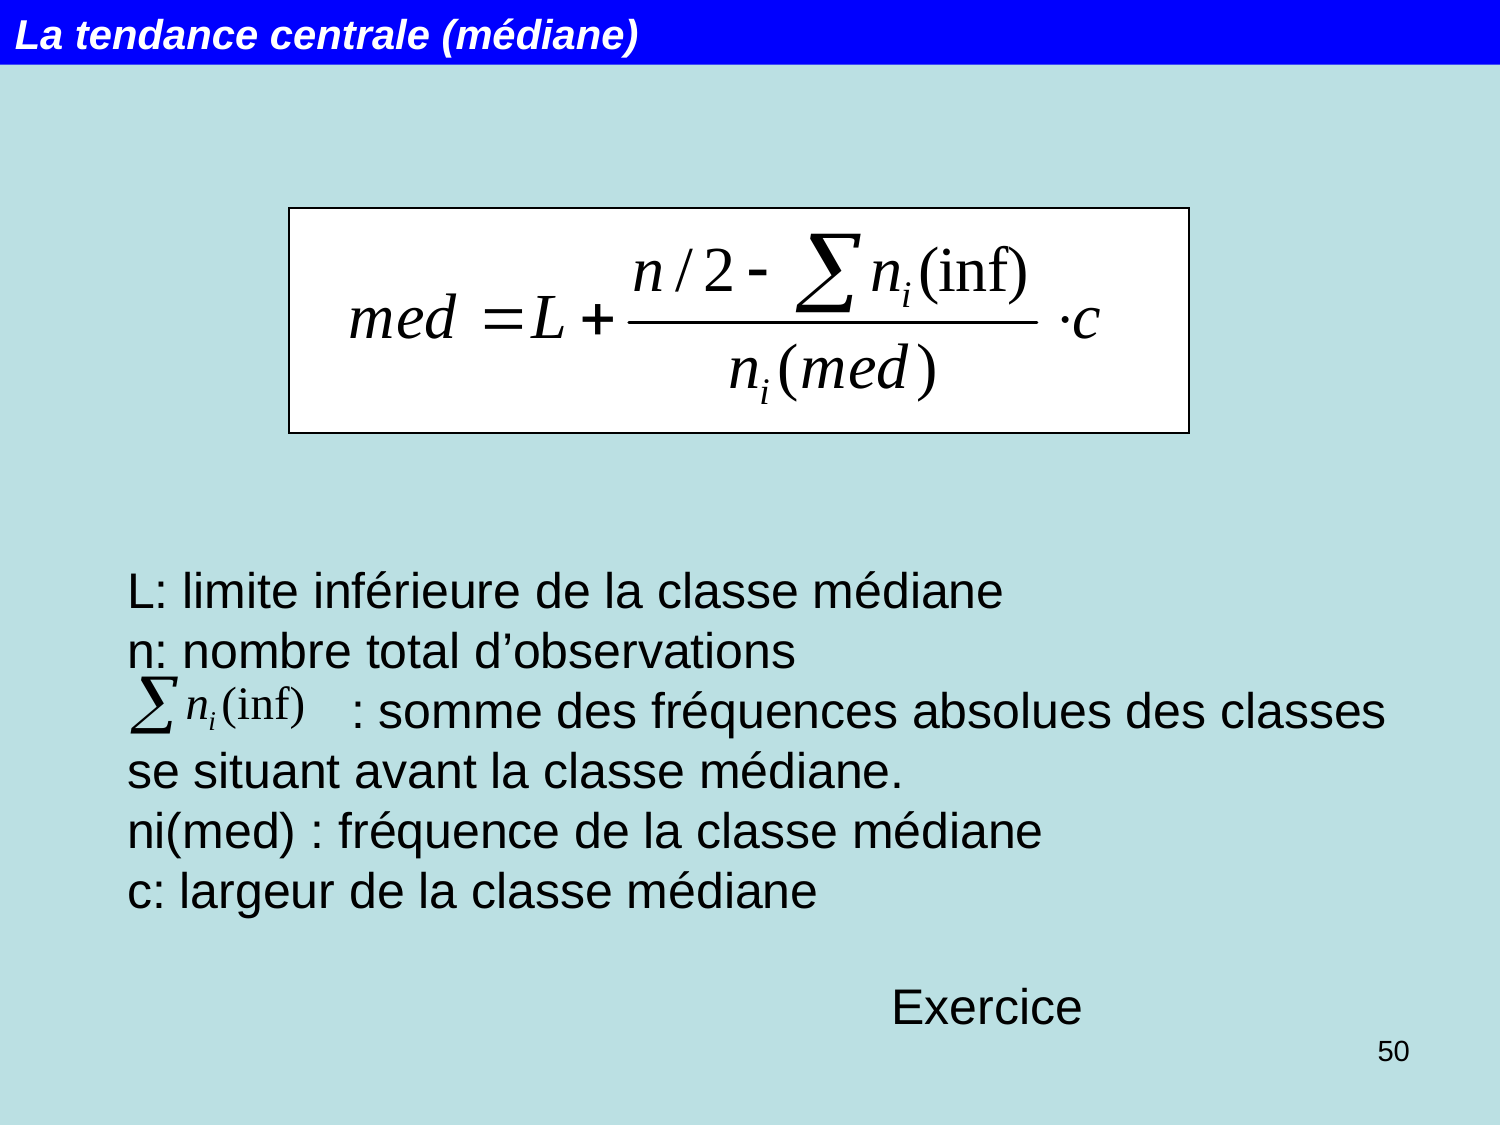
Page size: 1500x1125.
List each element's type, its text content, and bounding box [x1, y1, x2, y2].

slide_number 50 [1074, 1024, 1425, 1103]
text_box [339, 220, 1116, 419]
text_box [123, 668, 312, 747]
text_box La tendance centrale (médiane) [0, 0, 1500, 65]
text_box [289, 207, 1190, 433]
text_box L: limite inférieure de la classe médiane n: nombre total d’observations : somme des fréquences absolues des classes se situant avant la classe médiane. ni(med) : fréquence de la classe médiane c: largeur de la classe médiane [112, 550, 1440, 926]
text_box Exercice [876, 967, 1099, 1042]
